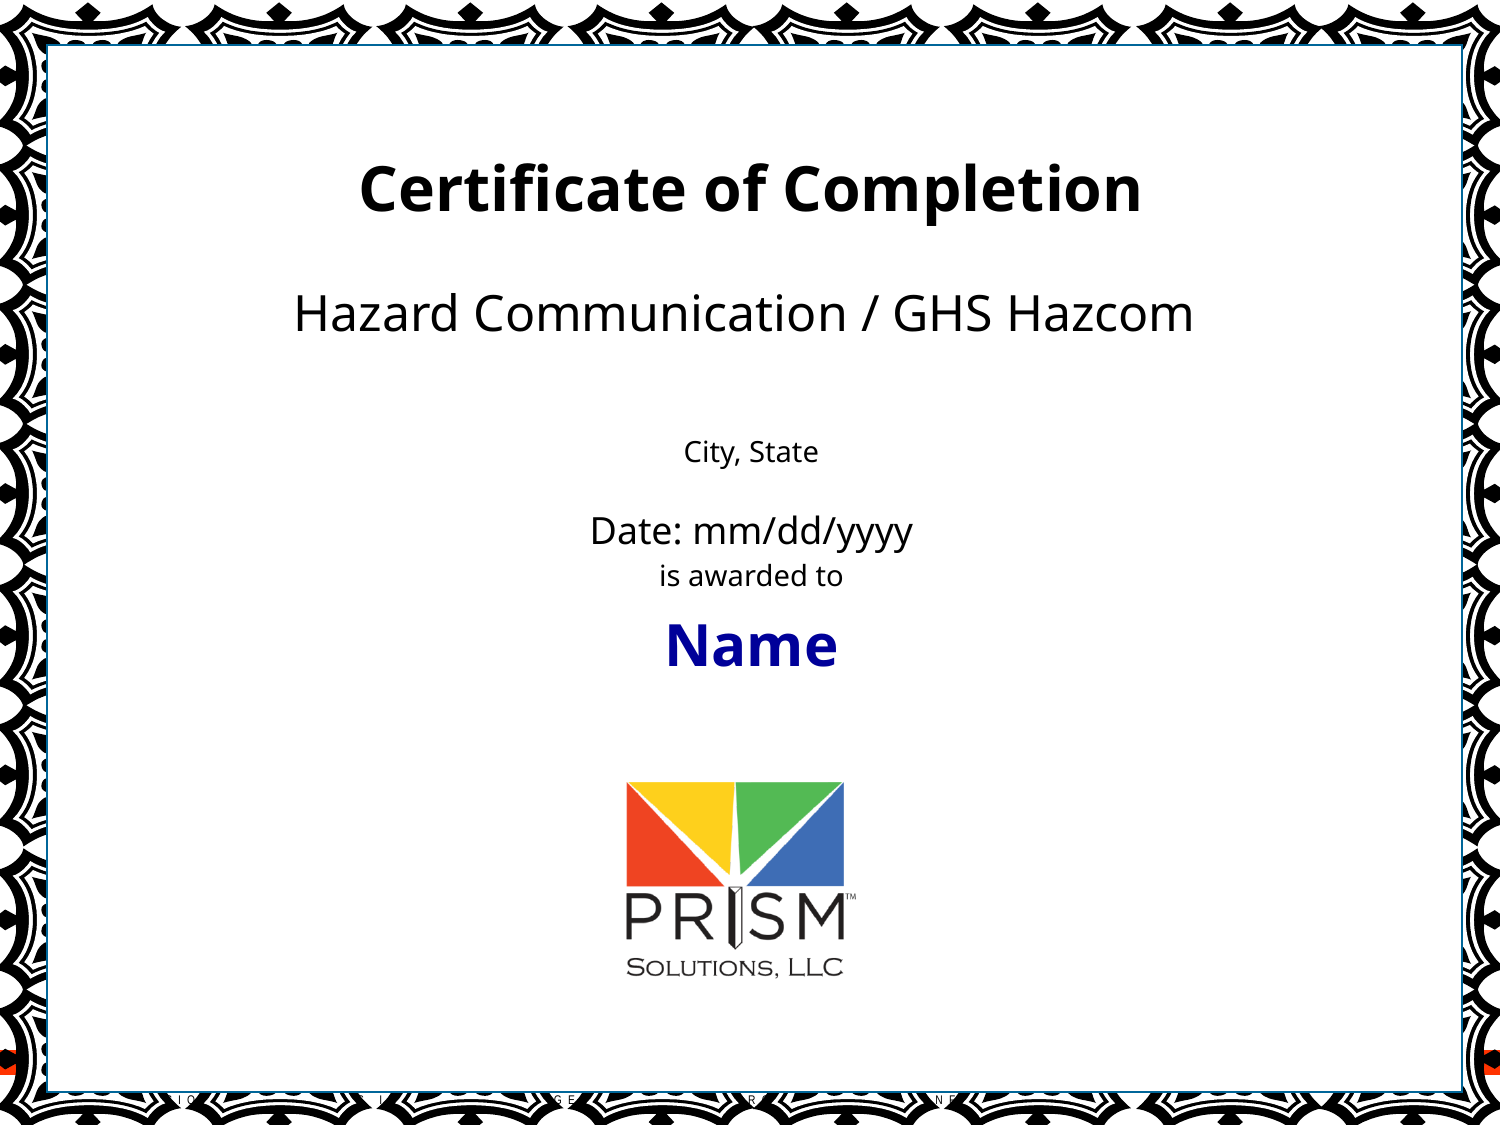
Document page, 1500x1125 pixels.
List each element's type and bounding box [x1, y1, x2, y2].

text_box [0, 0, 1500, 1125]
picture [622, 779, 860, 980]
